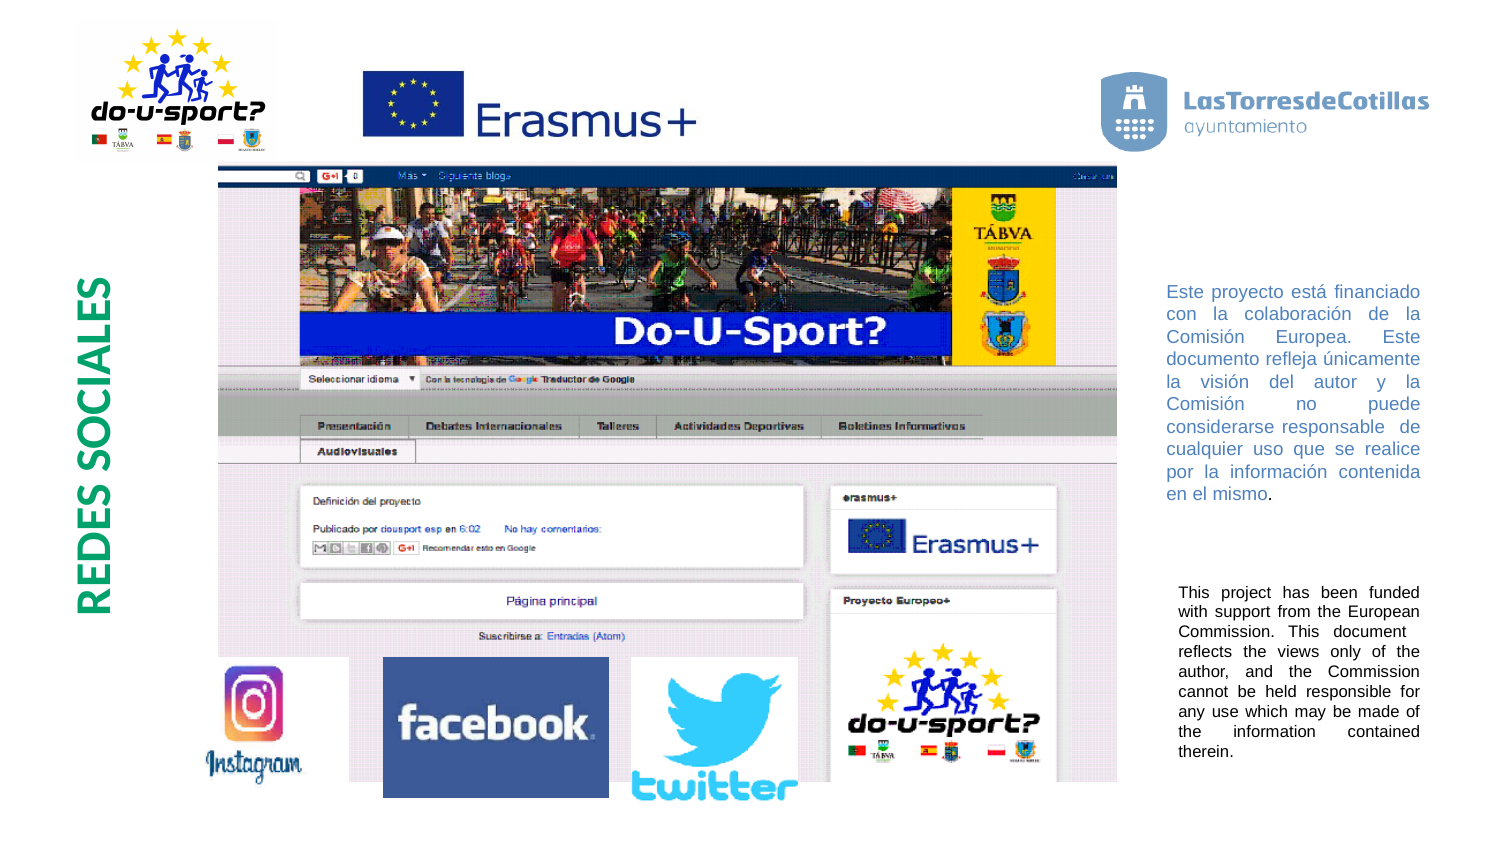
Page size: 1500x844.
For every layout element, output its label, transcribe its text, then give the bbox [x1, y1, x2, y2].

text_box REDES SOCIALES [41, 221, 147, 631]
picture [76, 20, 1117, 818]
text_box Este proyecto está financiado con la colaboración de la Comisión Europea. Este documento refleja únicamente la visión del autor y la Comisión no puede considerarse responsable de cualquier uso que se realice por la información contenida en el mismo. [1151, 272, 1436, 512]
picture [360, 67, 700, 141]
text_box This project has been funded with support from the European Commission. This document reflects the views only of the author, and the Commission cannot be held responsible for any use which may be made of the information contained therein. [1163, 574, 1436, 769]
